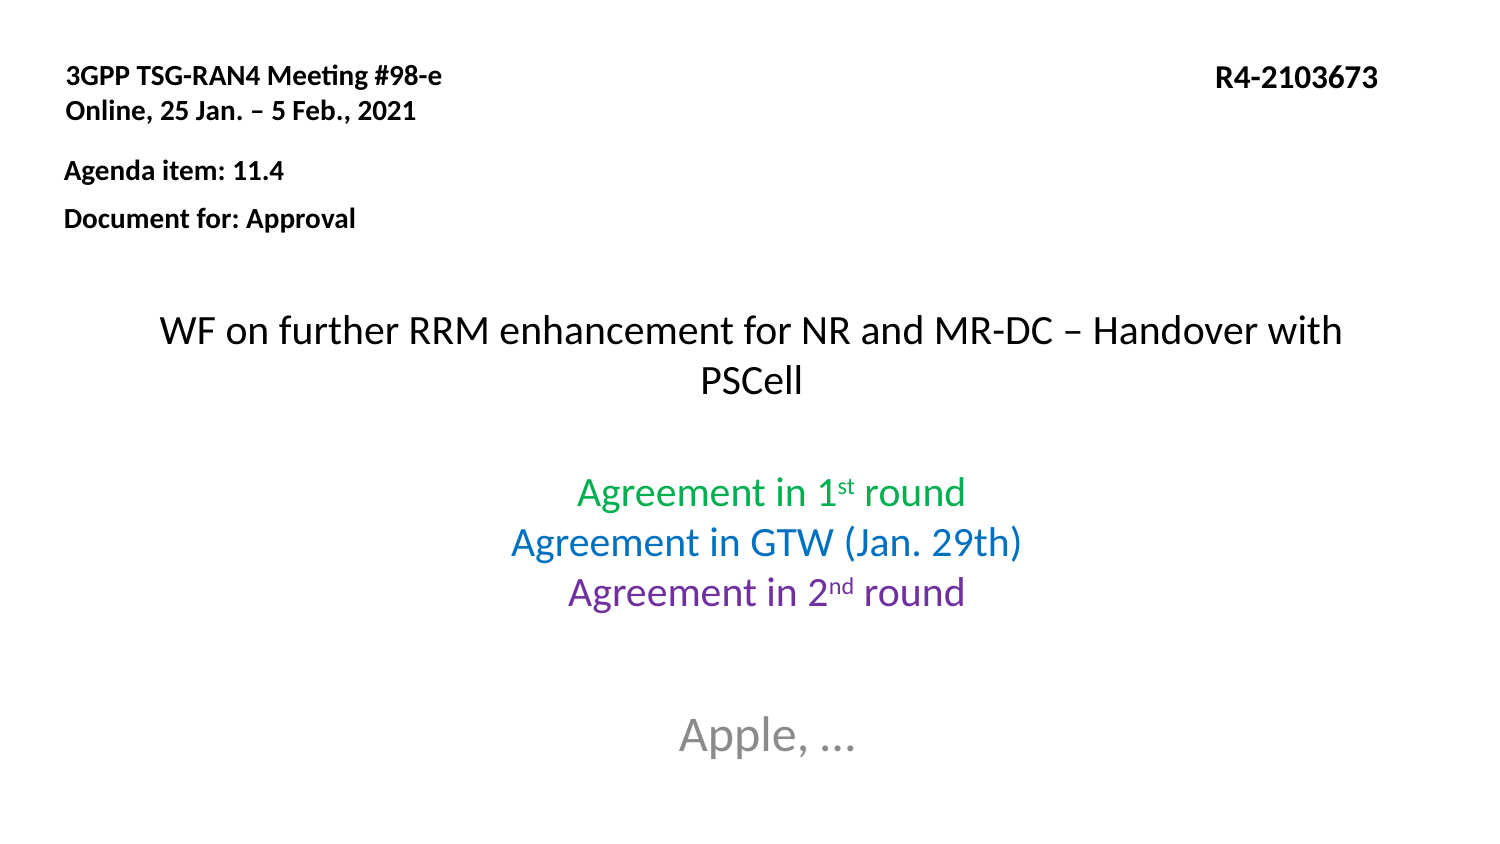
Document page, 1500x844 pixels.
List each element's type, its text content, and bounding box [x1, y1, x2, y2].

text_box 3GPP TSG-RAN4 Meeting #98-e Online, 25 Jan. – 5 Feb., 2021 [50, 48, 465, 134]
text_box R4-2103673 [1200, 48, 1500, 103]
title WF on further RRM enhancement for NR and MR-DC – Handover with PSCell [117, 262, 1386, 444]
text_box Agreement in 1st round Agreement in GTW (Jan. 29th) Agreement in 2nd round [132, 449, 1401, 631]
text_box Agenda item: 11.4 Document for: Approval [48, 144, 1455, 242]
subtitle Apple, … [242, 693, 1293, 771]
